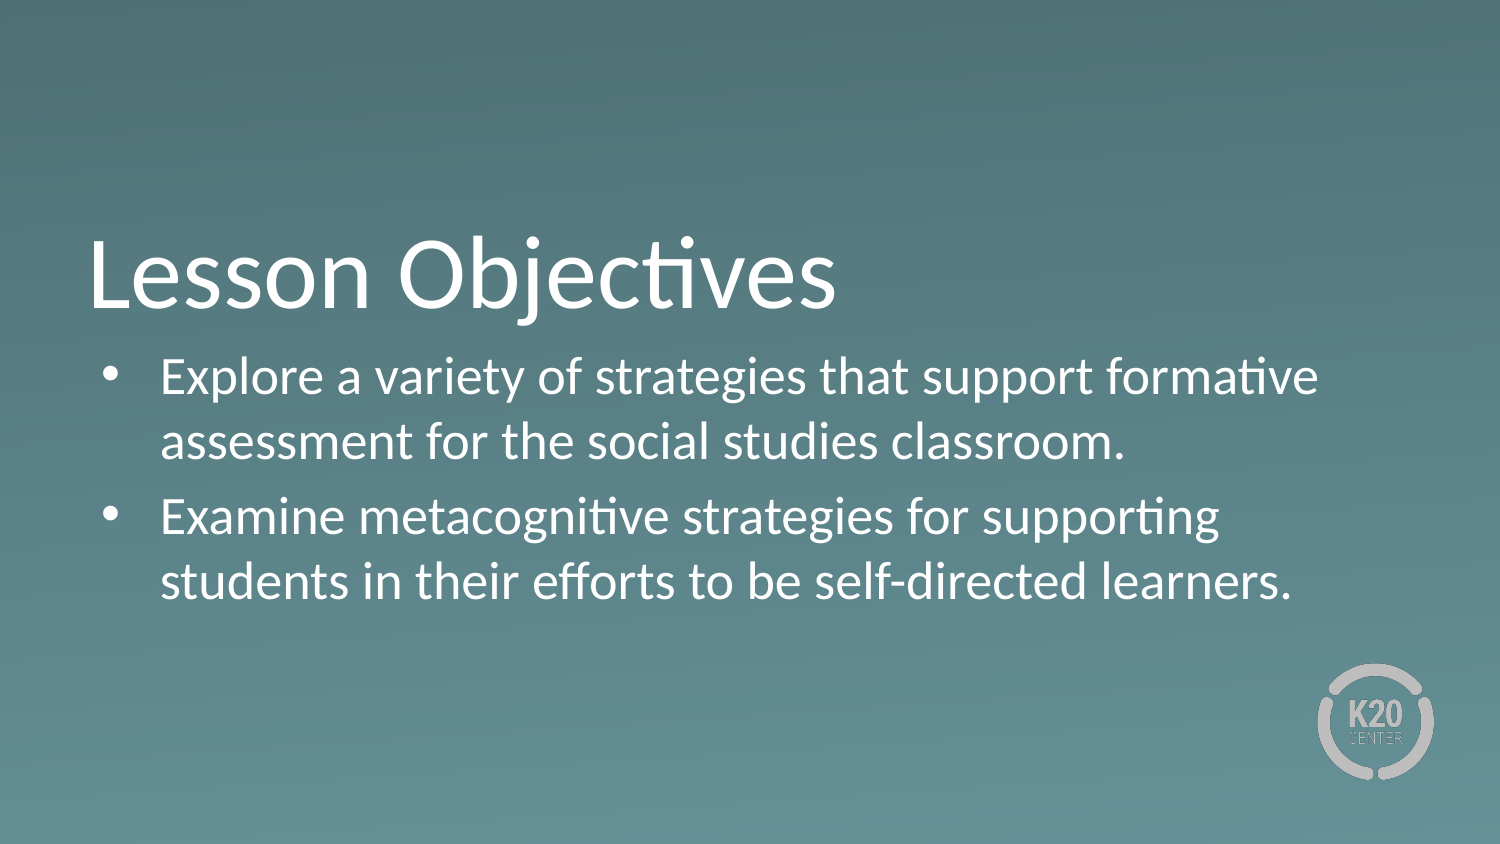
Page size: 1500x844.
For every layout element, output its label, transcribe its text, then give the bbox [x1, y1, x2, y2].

list Explore a variety of strategies that support formative assessment for the social studies classroom. Examine metacognitive strategies for supporting students in their efforts to be self-directed learners. [86, 332, 1362, 782]
picture [1300, 646, 1451, 797]
title Lesson Objectives [86, 161, 1362, 330]
